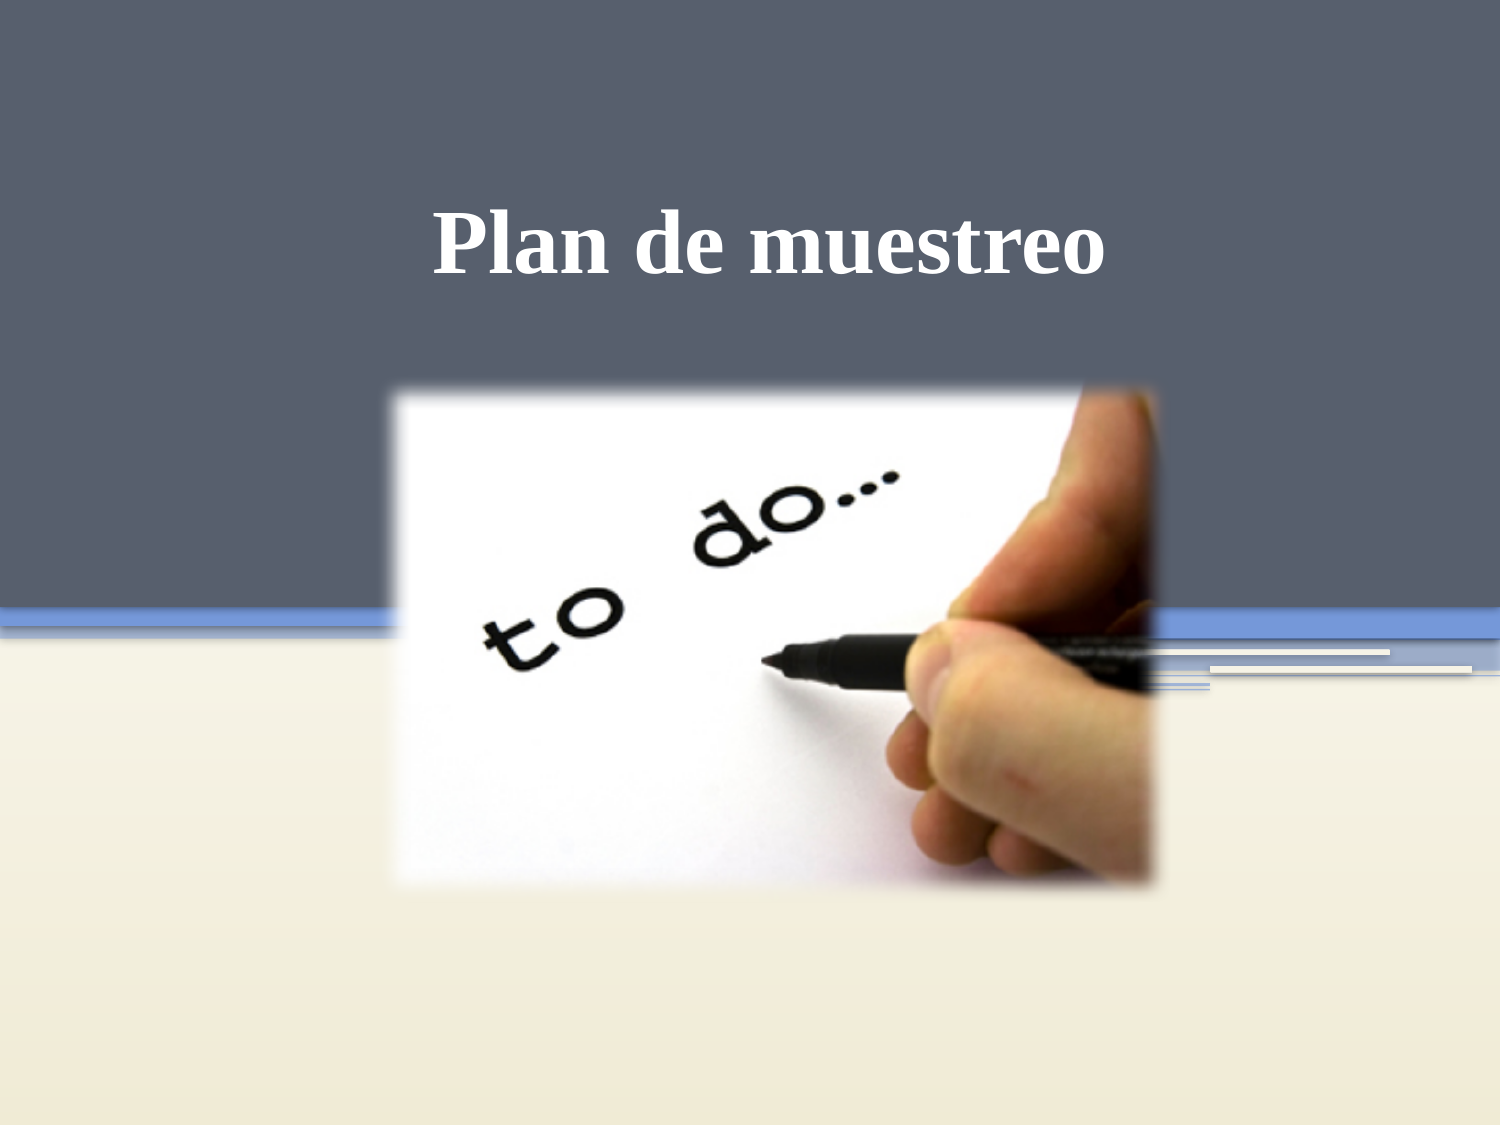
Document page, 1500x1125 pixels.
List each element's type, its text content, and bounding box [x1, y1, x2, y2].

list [374, 374, 1171, 903]
title Plan de muestreo [65, 58, 1454, 300]
